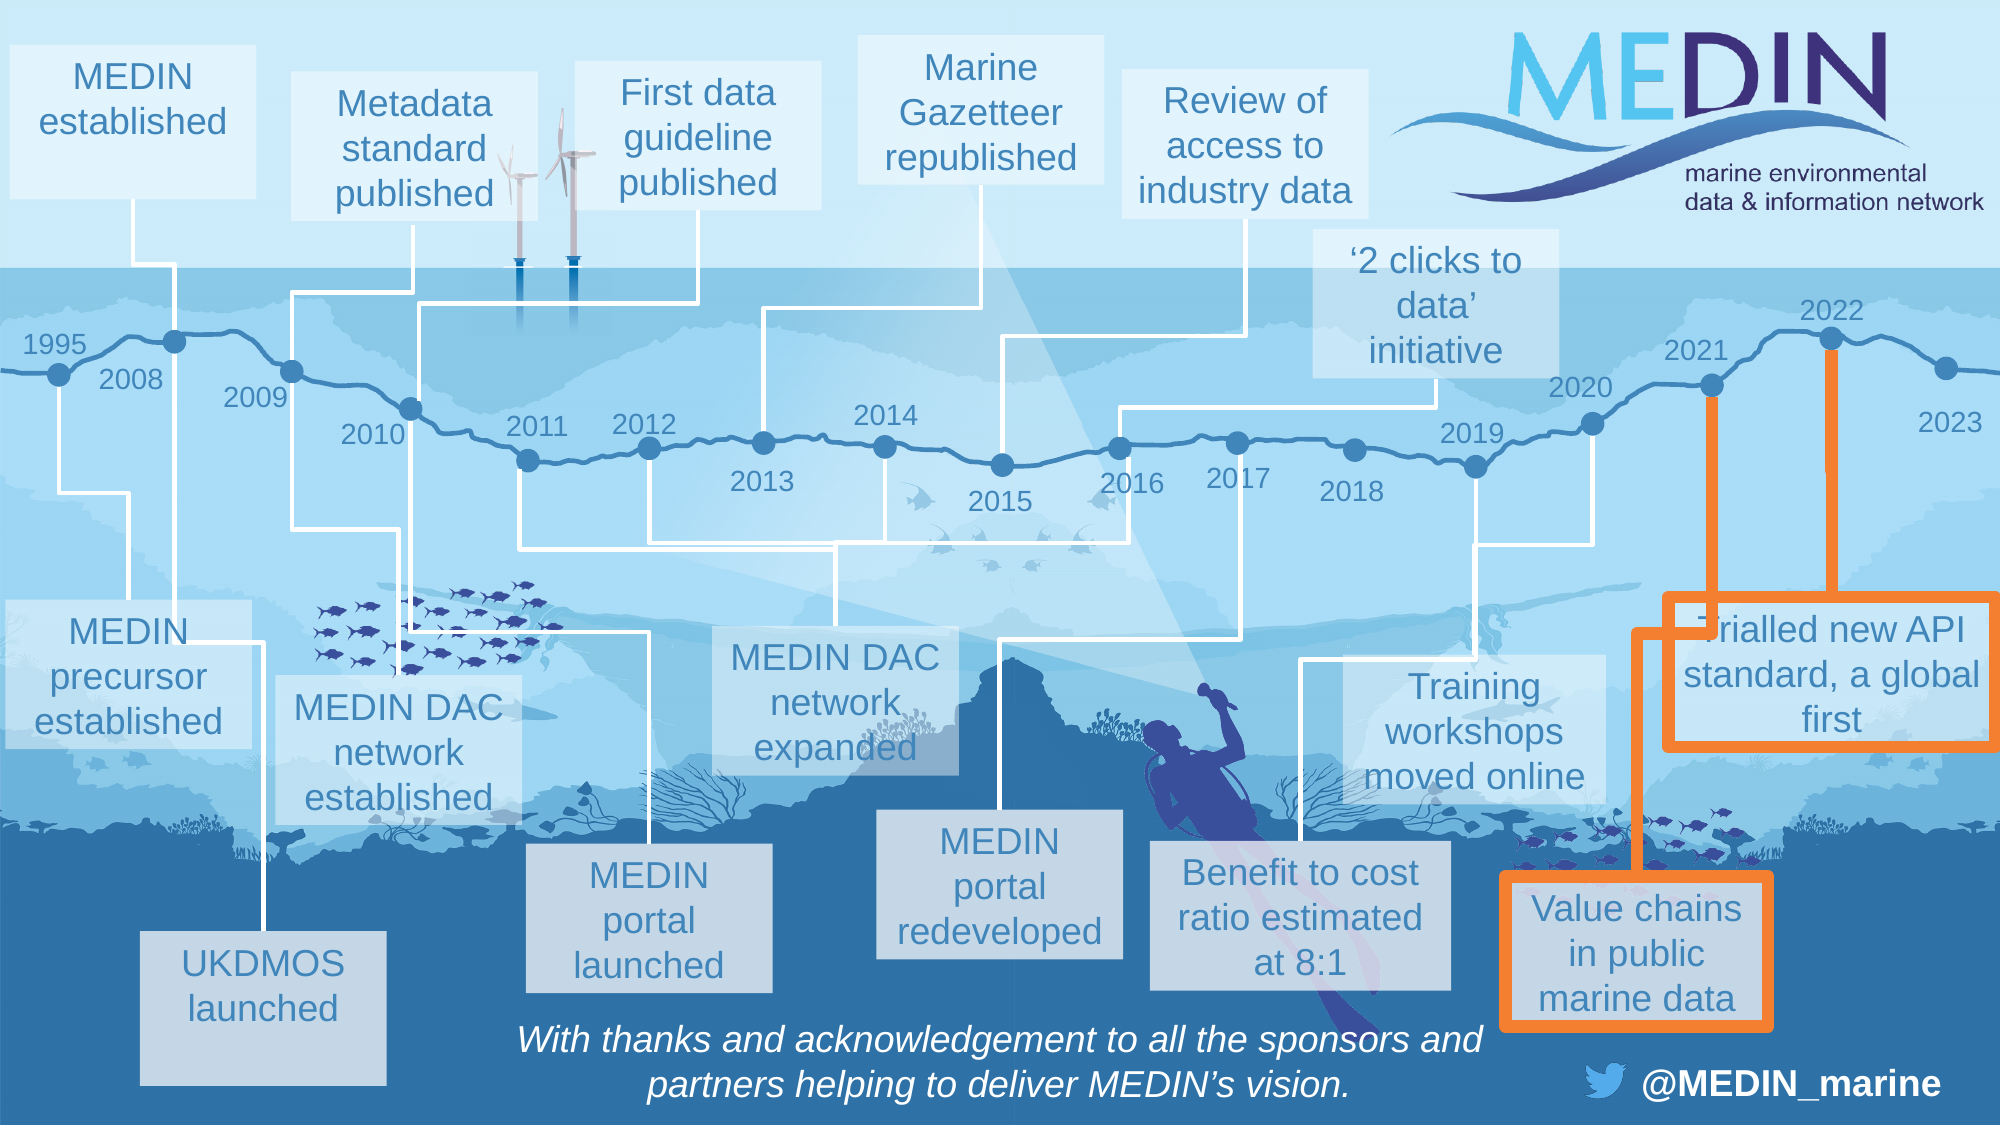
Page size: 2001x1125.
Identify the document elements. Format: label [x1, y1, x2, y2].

text_box [464, 166, 654, 330]
picture [1484, 787, 1787, 937]
text_box [999, 441, 1241, 810]
text_box [0, 458, 201, 529]
text_box [1434, 598, 1915, 675]
text_box [1244, 571, 1570, 748]
picture [1388, 31, 1984, 210]
text_box [0, 597, 508, 687]
text_box [1249, 250, 1307, 567]
text_box [284, 231, 421, 330]
text_box [1312, 330, 2000, 467]
text_box [1007, 215, 1241, 441]
text_box [598, 389, 757, 706]
text_box [1423, 485, 1644, 605]
text_box [1567, 1048, 2000, 1114]
text_box [91, 246, 217, 289]
text_box [0, 478, 2000, 1125]
text_box [749, 199, 995, 418]
text_box [0, 0, 2000, 330]
text_box [761, 478, 826, 637]
text_box [761, 427, 891, 467]
text_box [318, 512, 742, 752]
text_box [0, 330, 744, 467]
text_box [199, 478, 492, 584]
text_box [896, 394, 1067, 688]
text_box [776, 517, 891, 568]
